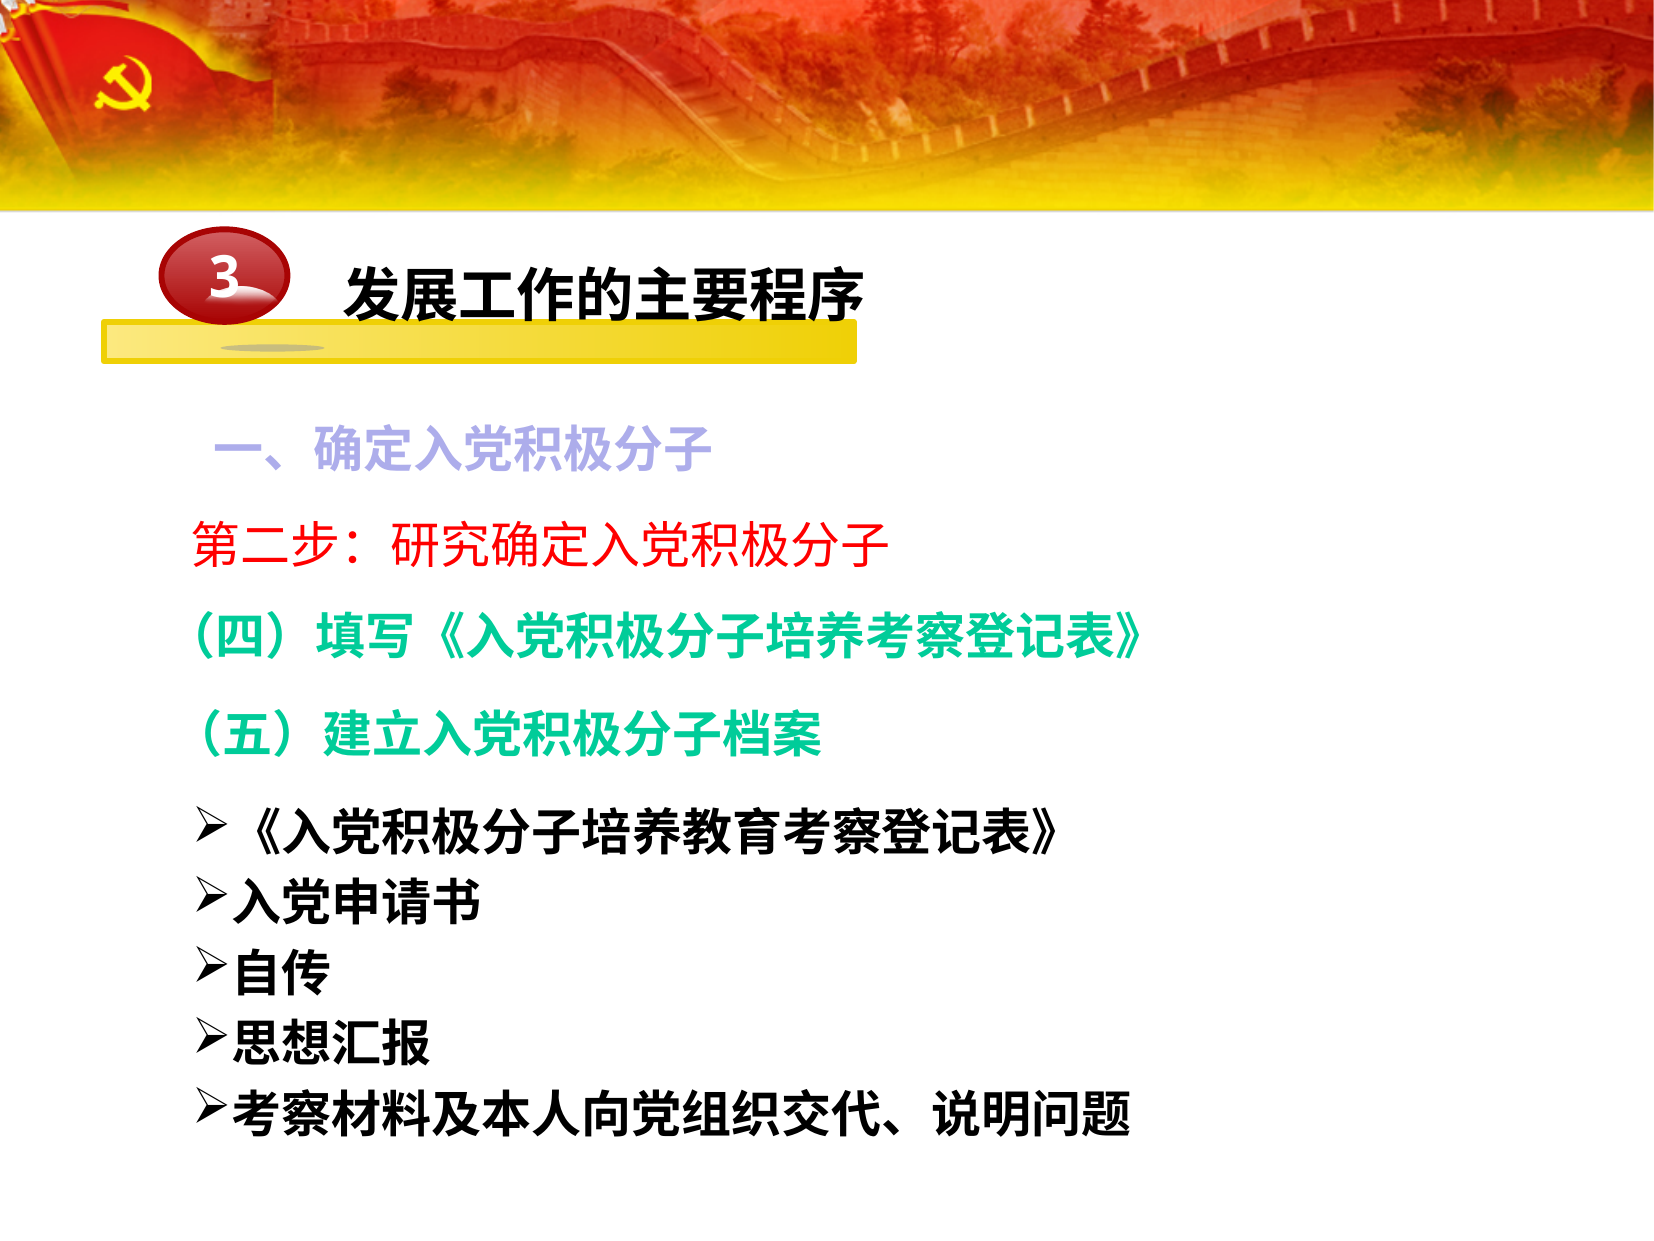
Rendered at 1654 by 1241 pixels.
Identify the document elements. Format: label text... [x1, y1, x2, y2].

text_box （五）建立入党积极分子档案 [123, 665, 1017, 771]
text_box （四）填写《入党积极分子培养考察登记表》 [150, 567, 1251, 673]
text_box 《入党积极分子培养教育考察登记表》 入党申请书 自传 思想汇报 考察材料及本人向党组织交代、说明问题 [177, 811, 1512, 1150]
text_box 第二步：研究确定入党积极分子 [150, 445, 951, 567]
text_box 一、确定入党积极分子 [199, 380, 831, 485]
picture [0, 0, 1654, 1241]
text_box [103, 228, 855, 362]
text_box 发展工作的主要程序 [327, 215, 882, 336]
